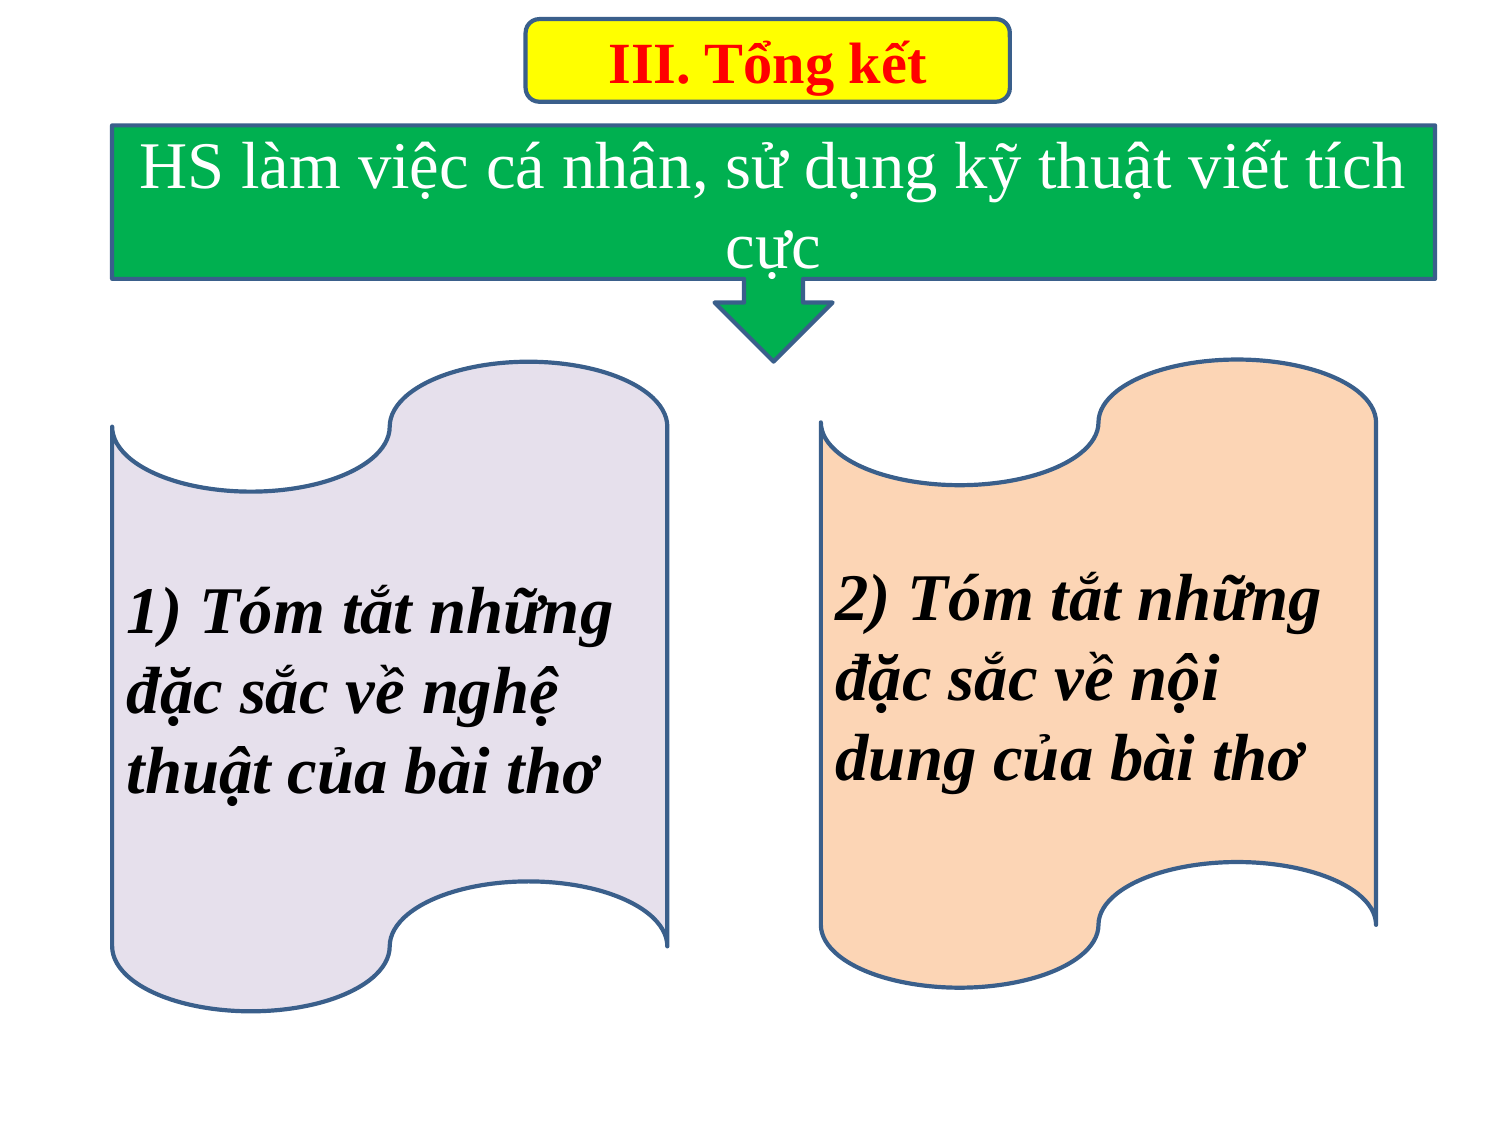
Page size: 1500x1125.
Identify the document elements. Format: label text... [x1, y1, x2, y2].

text_box 1) Tóm tắt những đặc sắc về nghệ thuật của bài thơ [110, 359, 670, 1014]
text_box III. Tổng kết [523, 16, 1012, 104]
text_box 2) Tóm tắt những đặc sắc về nội dung của bài thơ [818, 357, 1379, 990]
text_box HS làm việc cá nhân, sử dụng kỹ thuật viết tích cực [109, 123, 1438, 364]
